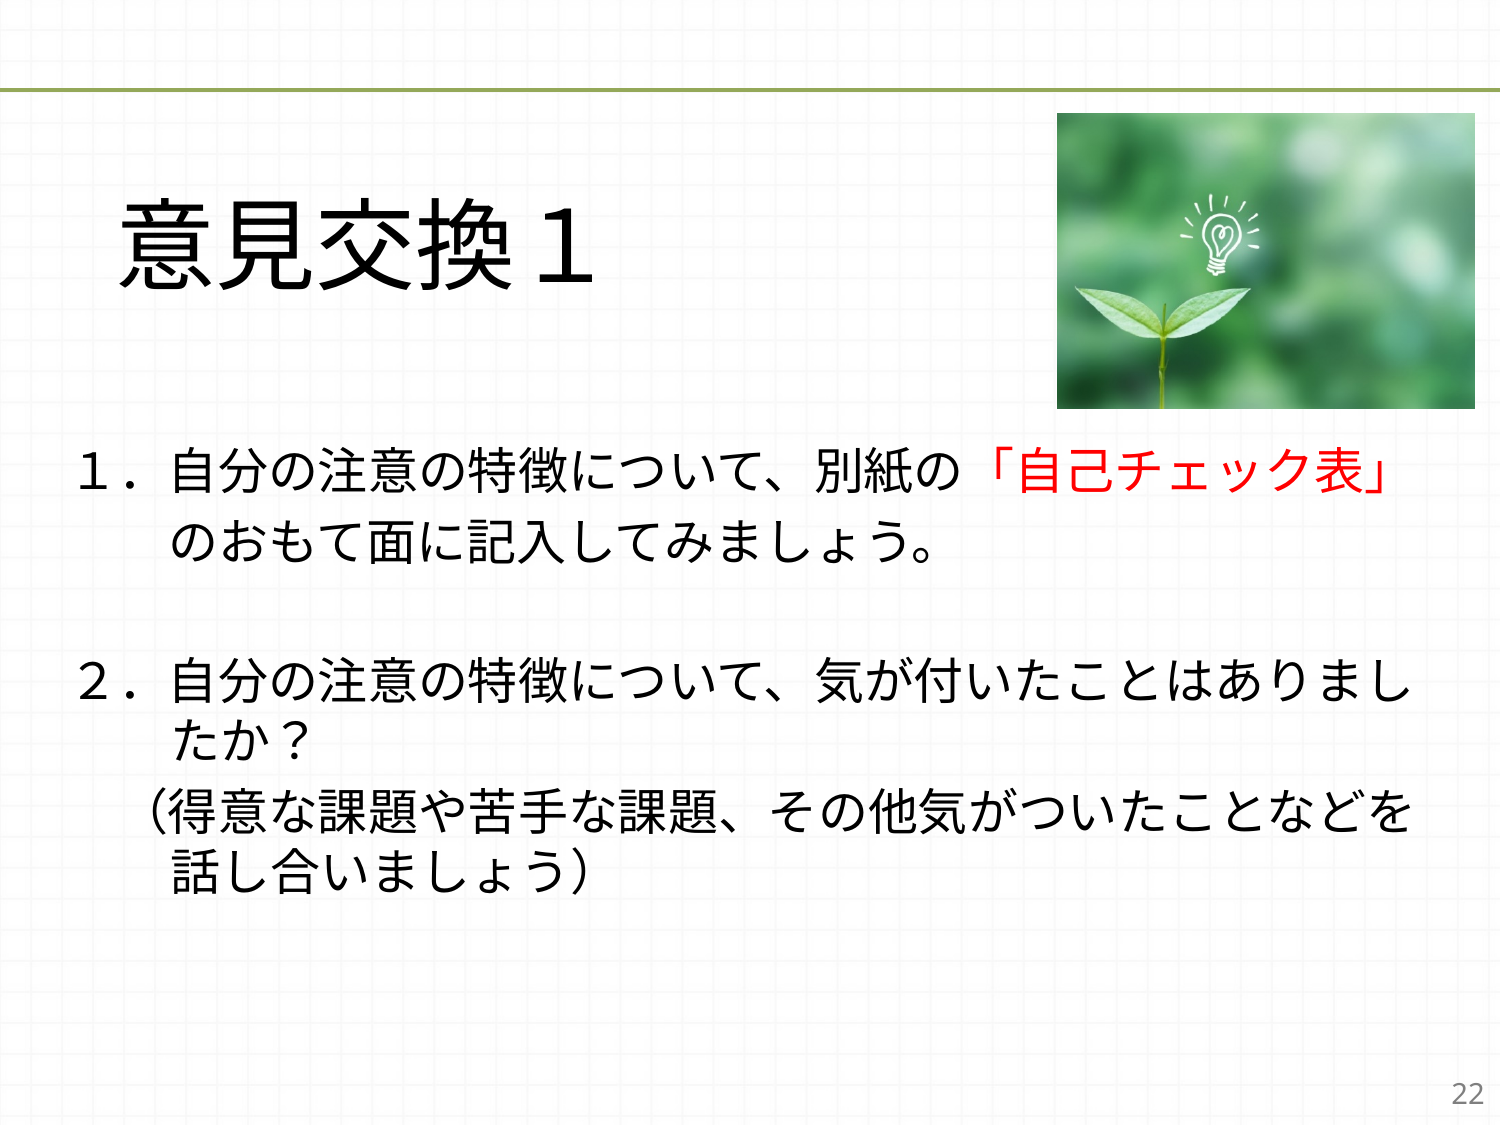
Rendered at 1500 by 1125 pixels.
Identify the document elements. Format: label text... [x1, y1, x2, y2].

title 意見交換１ [100, 172, 1050, 350]
picture [0, 92, 1500, 1125]
slide_number 22 [1149, 1065, 1500, 1125]
picture [0, 0, 1500, 88]
list １．自分の注意の特徴について、別紙の「自己チェック表」 のおもて面に記入してみましょう。 ２．自分の注意の特徴について、気が付いたことはありましたか？ （得意な課題や苦手な課題、その他気がついたことなどを話し合いましょう） [53, 432, 1434, 1059]
